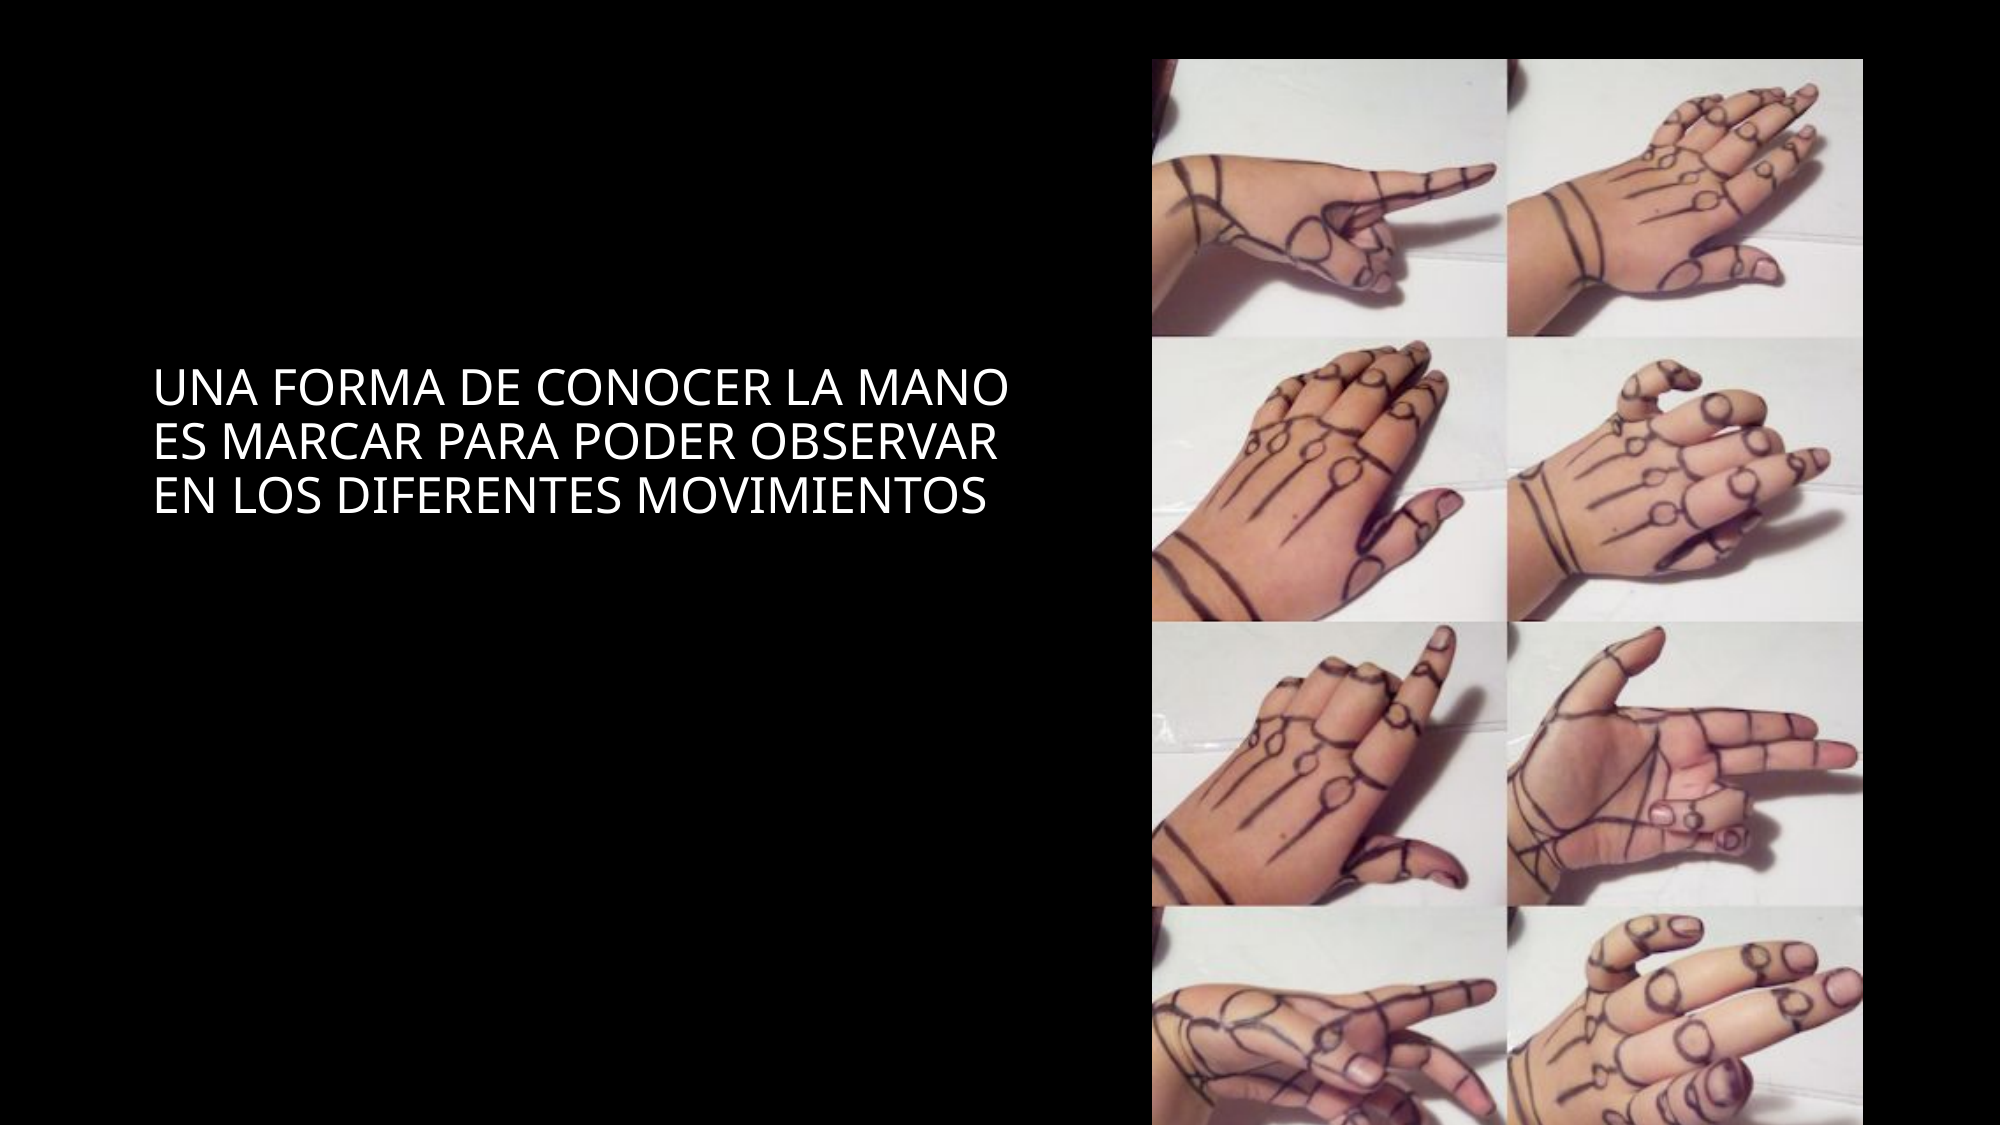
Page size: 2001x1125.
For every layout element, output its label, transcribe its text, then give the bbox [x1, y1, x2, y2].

title UNA FORMA DE CONOCER LA MANO ES MARCAR PARA PODER OBSERVAR EN LOS DIFERENTES MOVIMIENTOS [137, 59, 1067, 827]
picture [1152, 59, 1863, 1125]
